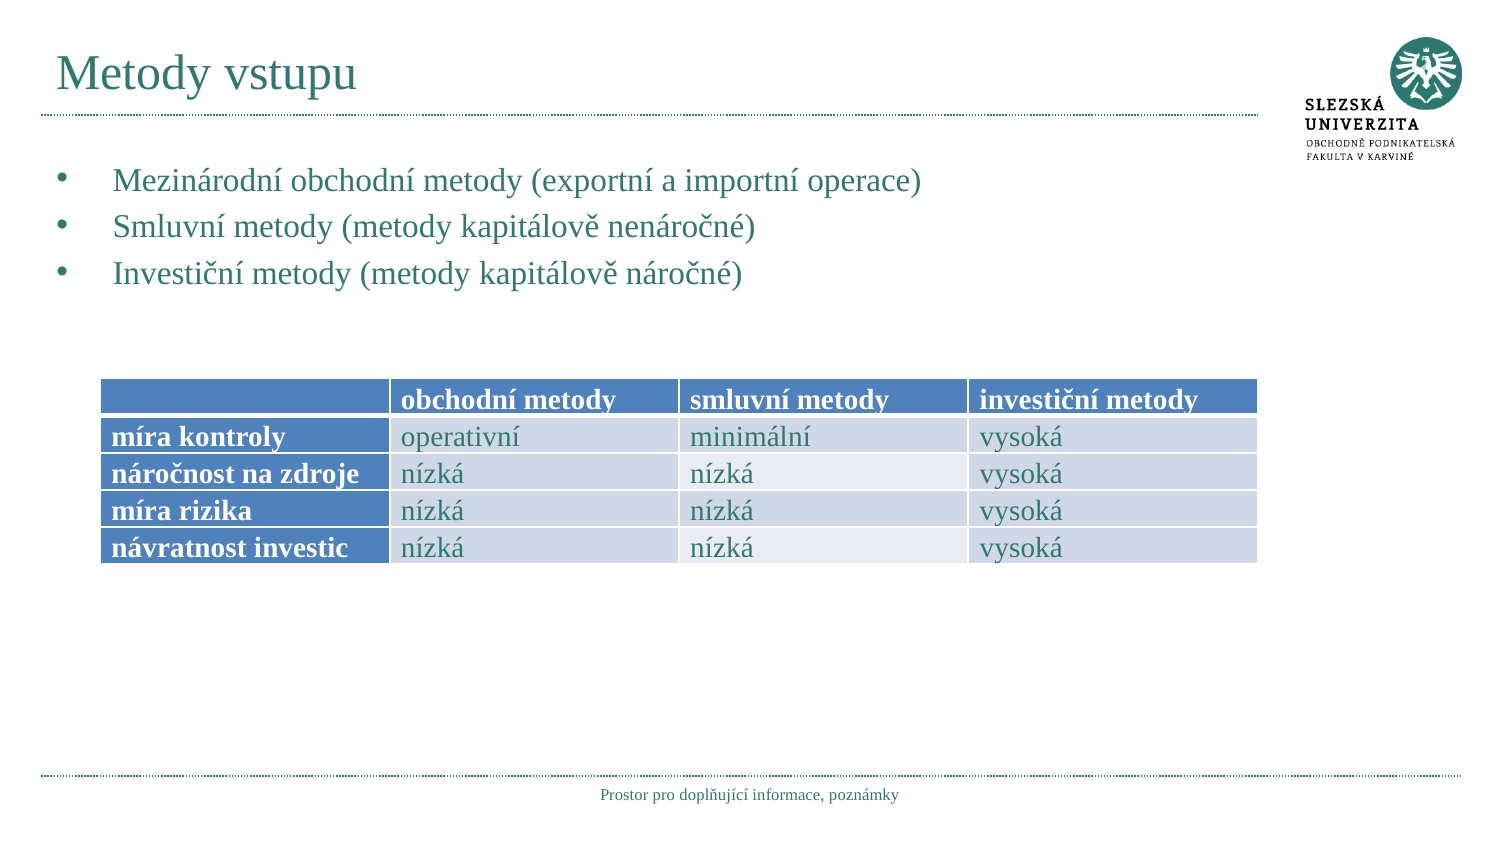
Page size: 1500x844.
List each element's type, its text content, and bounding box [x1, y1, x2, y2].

table_header obchodní metody [391, 379, 678, 413]
table_cell nízká [680, 454, 967, 489]
table_cell vysoká [969, 528, 1257, 563]
table_cell minimální [680, 418, 967, 452]
table_cell operativní [391, 418, 678, 452]
text_box Mezinárodní obchodní metody (exportní a importní operace) Smluvní metody (metody kapitálově nenáročné) Investiční metody (metody kapitálově náročné) [41, 150, 1235, 659]
table_header smluvní metody [680, 379, 967, 413]
table_cell náročnost na zdroje [101, 454, 389, 489]
table_header [101, 379, 389, 413]
text_box Prostor pro doplňující informace, poznámky [442, 776, 1058, 811]
table_cell míra rizika [101, 491, 389, 526]
table_cell nízká [680, 528, 967, 563]
table_cell návratnost investic [101, 528, 389, 563]
table_cell nízká [680, 491, 967, 526]
table_cell nízká [391, 491, 678, 526]
table_cell nízká [391, 528, 678, 563]
table_cell vysoká [969, 491, 1257, 526]
picture [1305, 37, 1462, 160]
table_cell míra kontroly [101, 418, 389, 452]
table_cell nízká [391, 454, 678, 489]
table_cell vysoká [969, 454, 1257, 489]
table_header investiční metody [969, 379, 1257, 413]
title Metody vstupu [41, 32, 786, 116]
table_cell vysoká [969, 418, 1257, 452]
